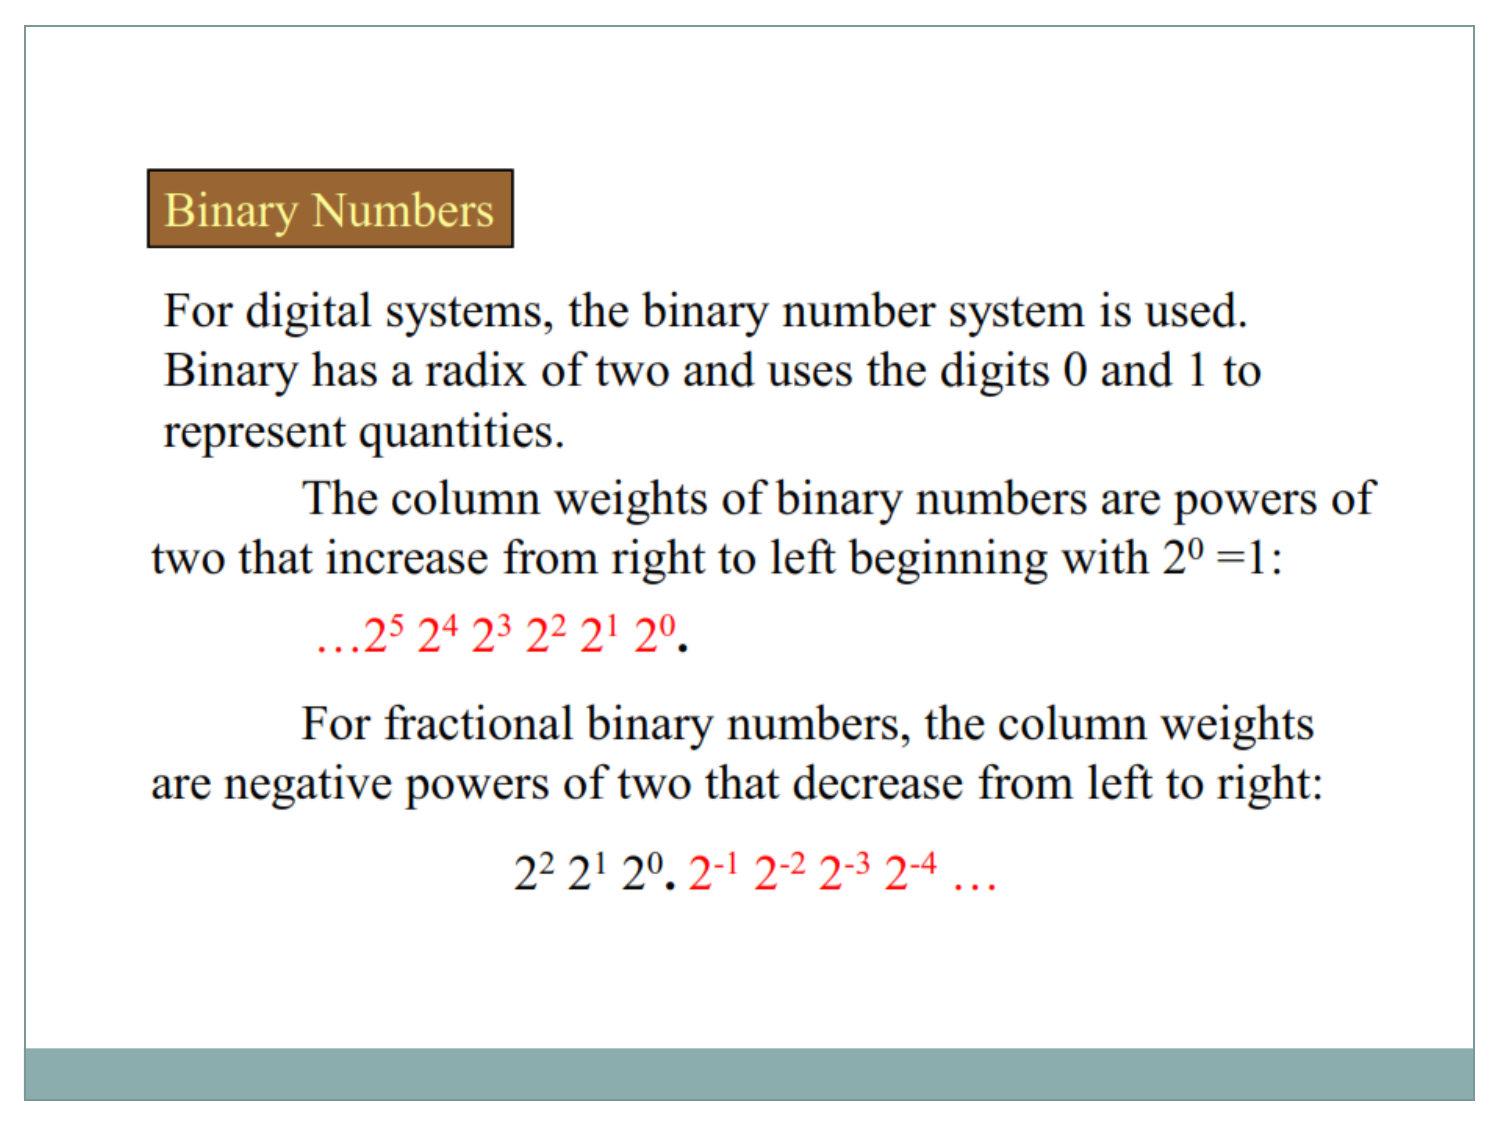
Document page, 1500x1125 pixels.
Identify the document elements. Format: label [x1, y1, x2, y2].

picture [111, 153, 1389, 972]
